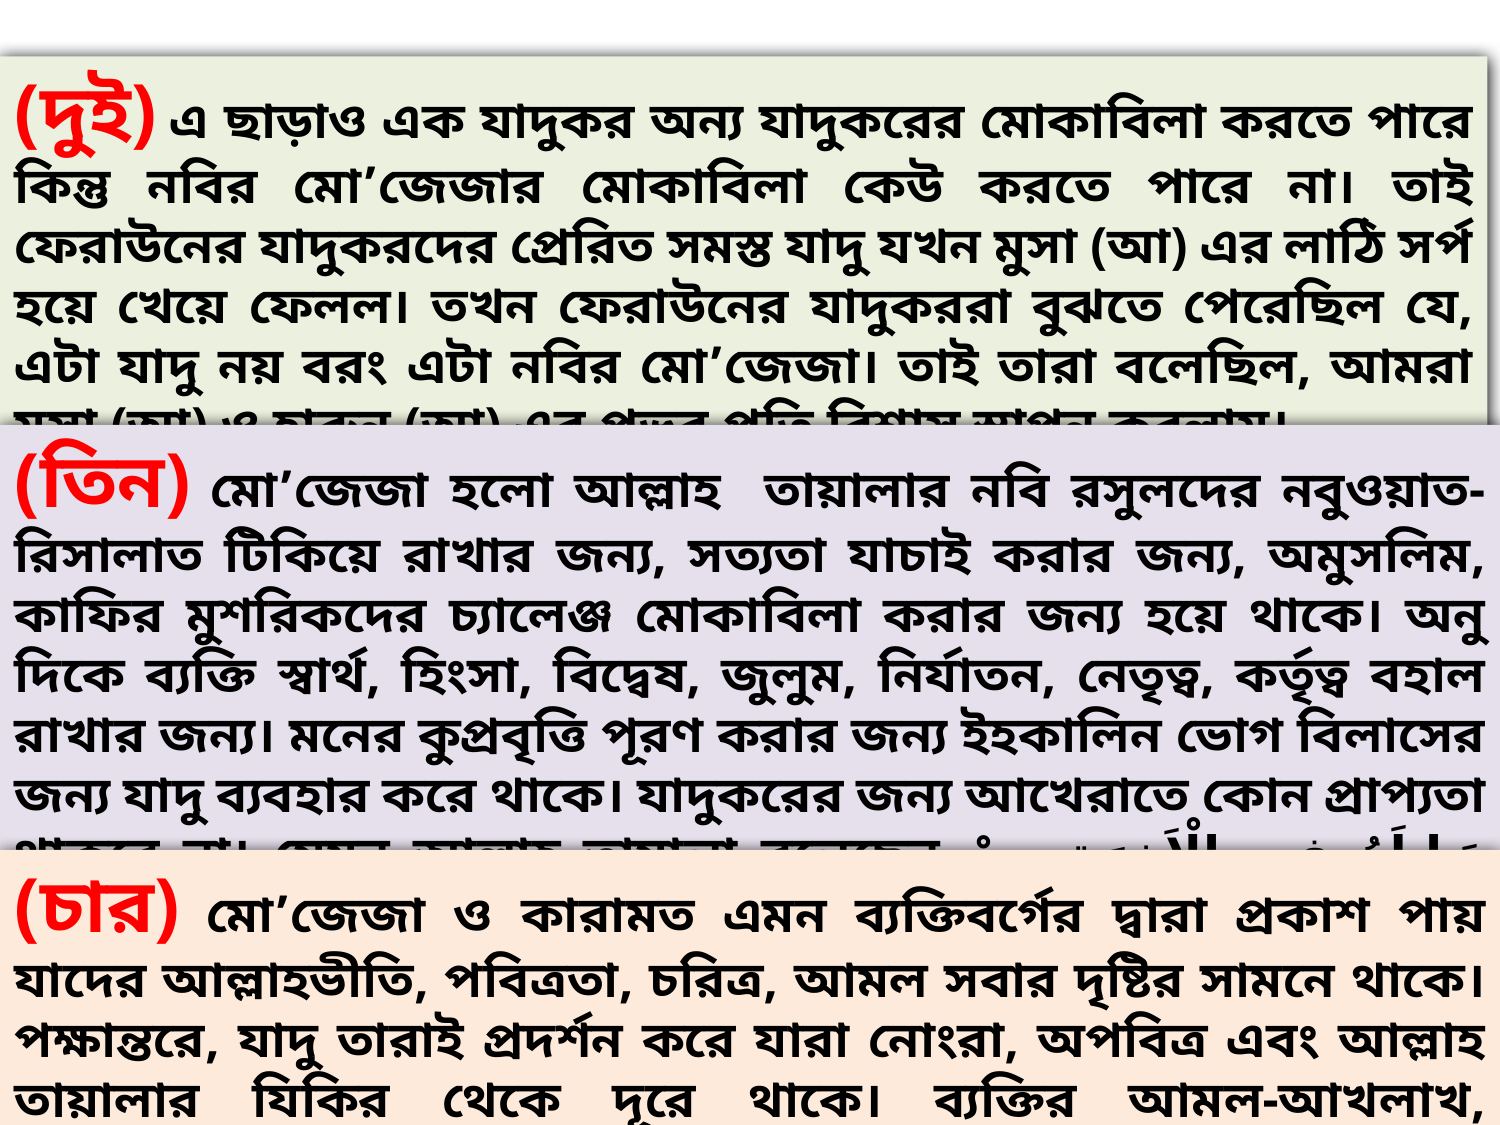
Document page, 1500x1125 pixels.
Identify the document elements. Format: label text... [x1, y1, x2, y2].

text_box (চার) মো’জেজা ও কারামত এমন ব্যক্তিবর্গের দ্বারা প্রকাশ পায় যাদের আল্লাহভীতি, পবিত্রতা, চরিত্র, আমল সবার দৃষ্টির সামনে থাকে। পক্ষান্তরে, যাদু তারাই প্রদর্শন করে যারা নোংরা, অপবিত্র এবং আল্লাহ তায়ালার যিকির থেকে দূরে থাকে। ব্যক্তির আমল-আখলাখ, আল্লাহভীতি ইত্যাদির দিকে লক্ষ্য করে মো’জেজা ও যাদুর পার্থক্য বুঝতে হবে। [0, 849, 1500, 1125]
text_box (তিন) মো’জেজা হলো আল্লাহ তায়ালার নবি রসুলদের নবুওয়াত-রিসালাত টিকিয়ে রাখার জন্য, সত্যতা যাচাই করার জন্য, অমুসলিম, কাফির মুশরিকদের চ্যালেঞ্জ মোকাবিলা করার জন্য হয়ে থাকে। অনু দিকে ব্যক্তি স্বার্থ, হিংসা, বিদ্বেষ, জুলুম, নির্যাতন, নেতৃত্ব, কর্তৃত্ব বহাল রাখার জন্য। মনের কুপ্রবৃত্তি পূরণ করার জন্য ইহকালিন ভোগ বিলাসের জন্য যাদু ব্যবহার করে থাকে। যাদুকরের জন্য আখেরাতে কোন প্রাপ্যতা থাকবে না। যেমন আল্লাহ তায়ালা বলেছেন-مَا لَهُ فِى الْاَخِرَةِ مِنْ خَلَاقِ অর্থাৎ পরকালে (যাদুকরের) তার কোন প্রাপ্যই নেই। [0, 424, 1500, 841]
text_box (দুই) এ ছাড়াও এক যাদুকর অন্য যাদুকরের মোকাবিলা করতে পারে কিন্তু নবির মো’জেজার মোকাবিলা কেউ করতে পারে না। তাই ফেরাউনের যাদুকরদের প্রেরিত সমস্ত যাদু যখন মুসা (আ) এর লাঠি সর্প হয়ে খেয়ে ফেলল। তখন ফেরাউনের যাদুকররা বুঝতে পেরেছিল যে, এটা যাদু নয় বরং এটা নবির মো’জেজা। তাই তারা বলেছিল, আমরা মুসা (আ) ও হারুন (আ) এর প্রভুর প্রতি বিশ্বাস স্থাপন করলাম। [0, 56, 1488, 415]
